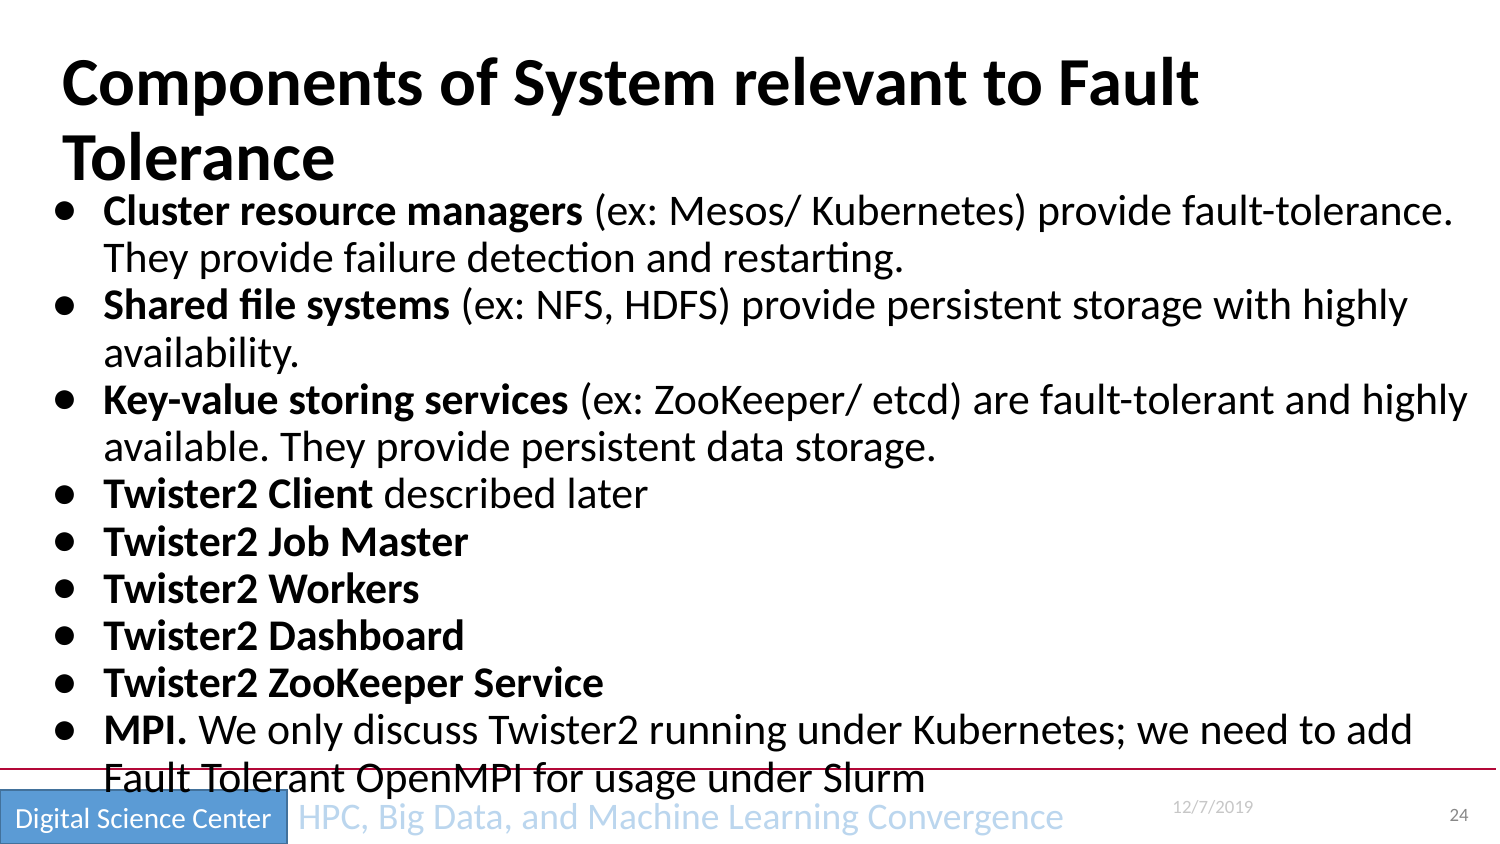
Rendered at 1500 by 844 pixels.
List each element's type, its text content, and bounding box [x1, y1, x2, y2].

slide_number 24 [1389, 794, 1480, 834]
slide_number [1161, 783, 1321, 829]
list Cluster resource managers (ex: Mesos/ Kubernetes) provide fault-tolerance. They provide failure detection and restarting. Shared file systems (ex: NFS, HDFS) provide persistent storage with highly availability. Key-value storing services (ex: ZooKeeper/ etcd) are fault-tolerant and highly available. They provide persistent data storage. Twister2 Client described later Twister2 Job Master Twister2 Workers Twister2 Dashboard Twister2 ZooKeeper Service MPI. We only discuss Twister2 running under Kubernetes; we need to add Fault Tolerant OpenMPI for usage under Slurm [17, 176, 1490, 737]
title Components of System relevant to Fault Tolerance [51, 35, 1449, 130]
